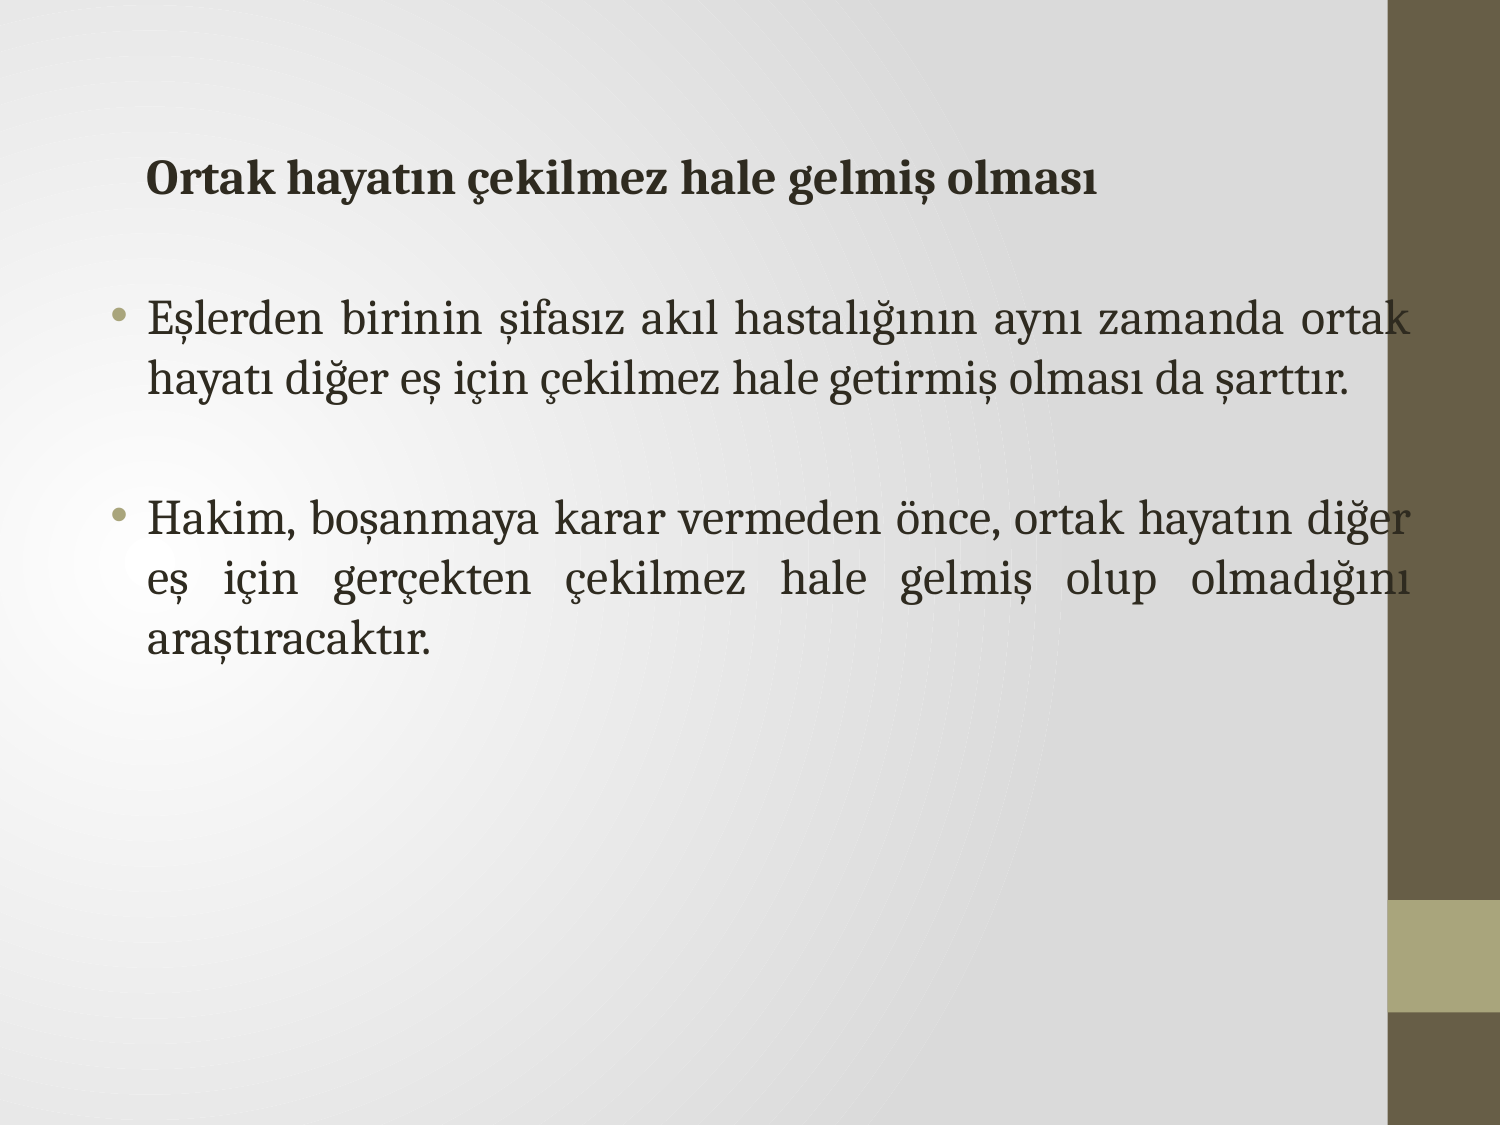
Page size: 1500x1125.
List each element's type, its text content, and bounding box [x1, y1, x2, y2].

list Ortak hayatın çekilmez hale gelmiş olması Eşlerden birinin şifasız akıl hastalığının aynı zamanda ortak hayatı diğer eş için çekilmez hale getirmiş olması da şarttır. Hakim, boşanmaya karar vermeden önce, ortak hayatın diğer eş için gerçekten çekilmez hale gelmiş olup olmadığını araştıracaktır. [76, 137, 1427, 880]
